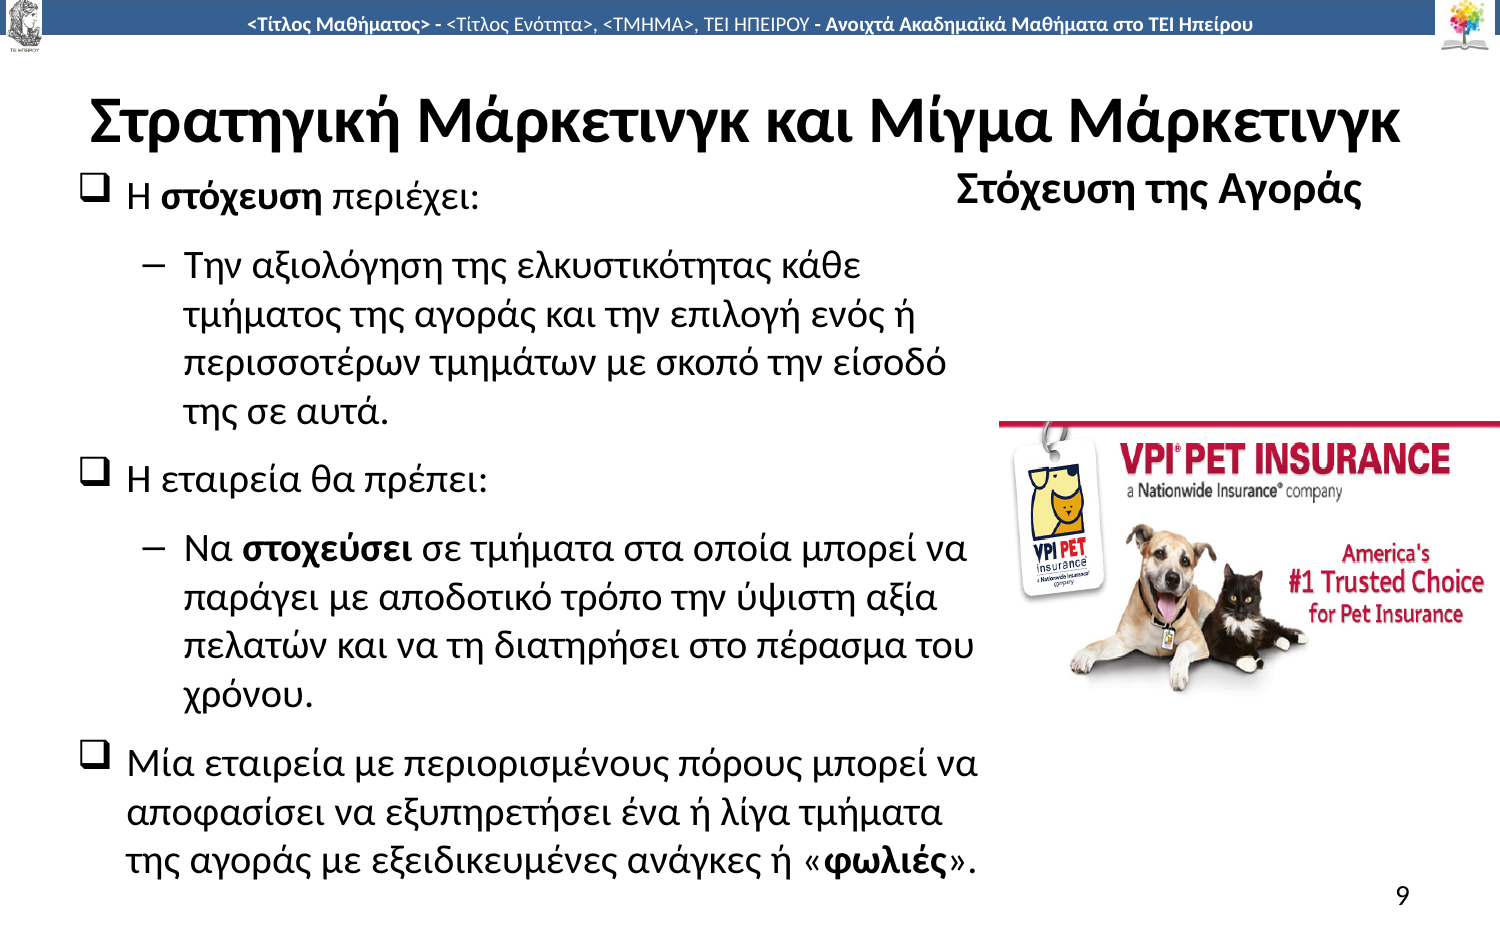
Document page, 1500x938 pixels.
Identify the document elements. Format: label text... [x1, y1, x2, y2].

picture [1435, 0, 1495, 52]
picture [999, 421, 1500, 706]
text_box Η στόχευση περιέχει: Την αξιολόγηση της ελκυστικότητας κάθε τμήματος της αγοράς και την επιλογή ενός ή περισσοτέρων τμημάτων με σκοπό την είσοδό της σε αυτά. Η εταιρεία θα πρέπει: Να στοχεύσει σε τμήματα στα οποία μπορεί να παράγει με αποδοτικό τρόπο την ύψιστη αξία πελατών και να τη διατηρήσει στο πέρασμα του χρόνου. Μία εταιρεία με περιορισμένους πόρους μπορεί να αποφασίσει να εξυπηρετήσει ένα ή λίγα τμήματα της αγοράς με εξειδικευμένες ανάγκες ή «φωλιές». [62, 161, 1000, 938]
slide_number 9 [1074, 868, 1425, 919]
picture [6, 0, 42, 54]
title Στρατηγική Μάρκετινγκ και Μίγμα Μάρκετινγκ [75, 37, 1425, 194]
text_box Στόχευση της Αγοράς [942, 149, 1377, 220]
